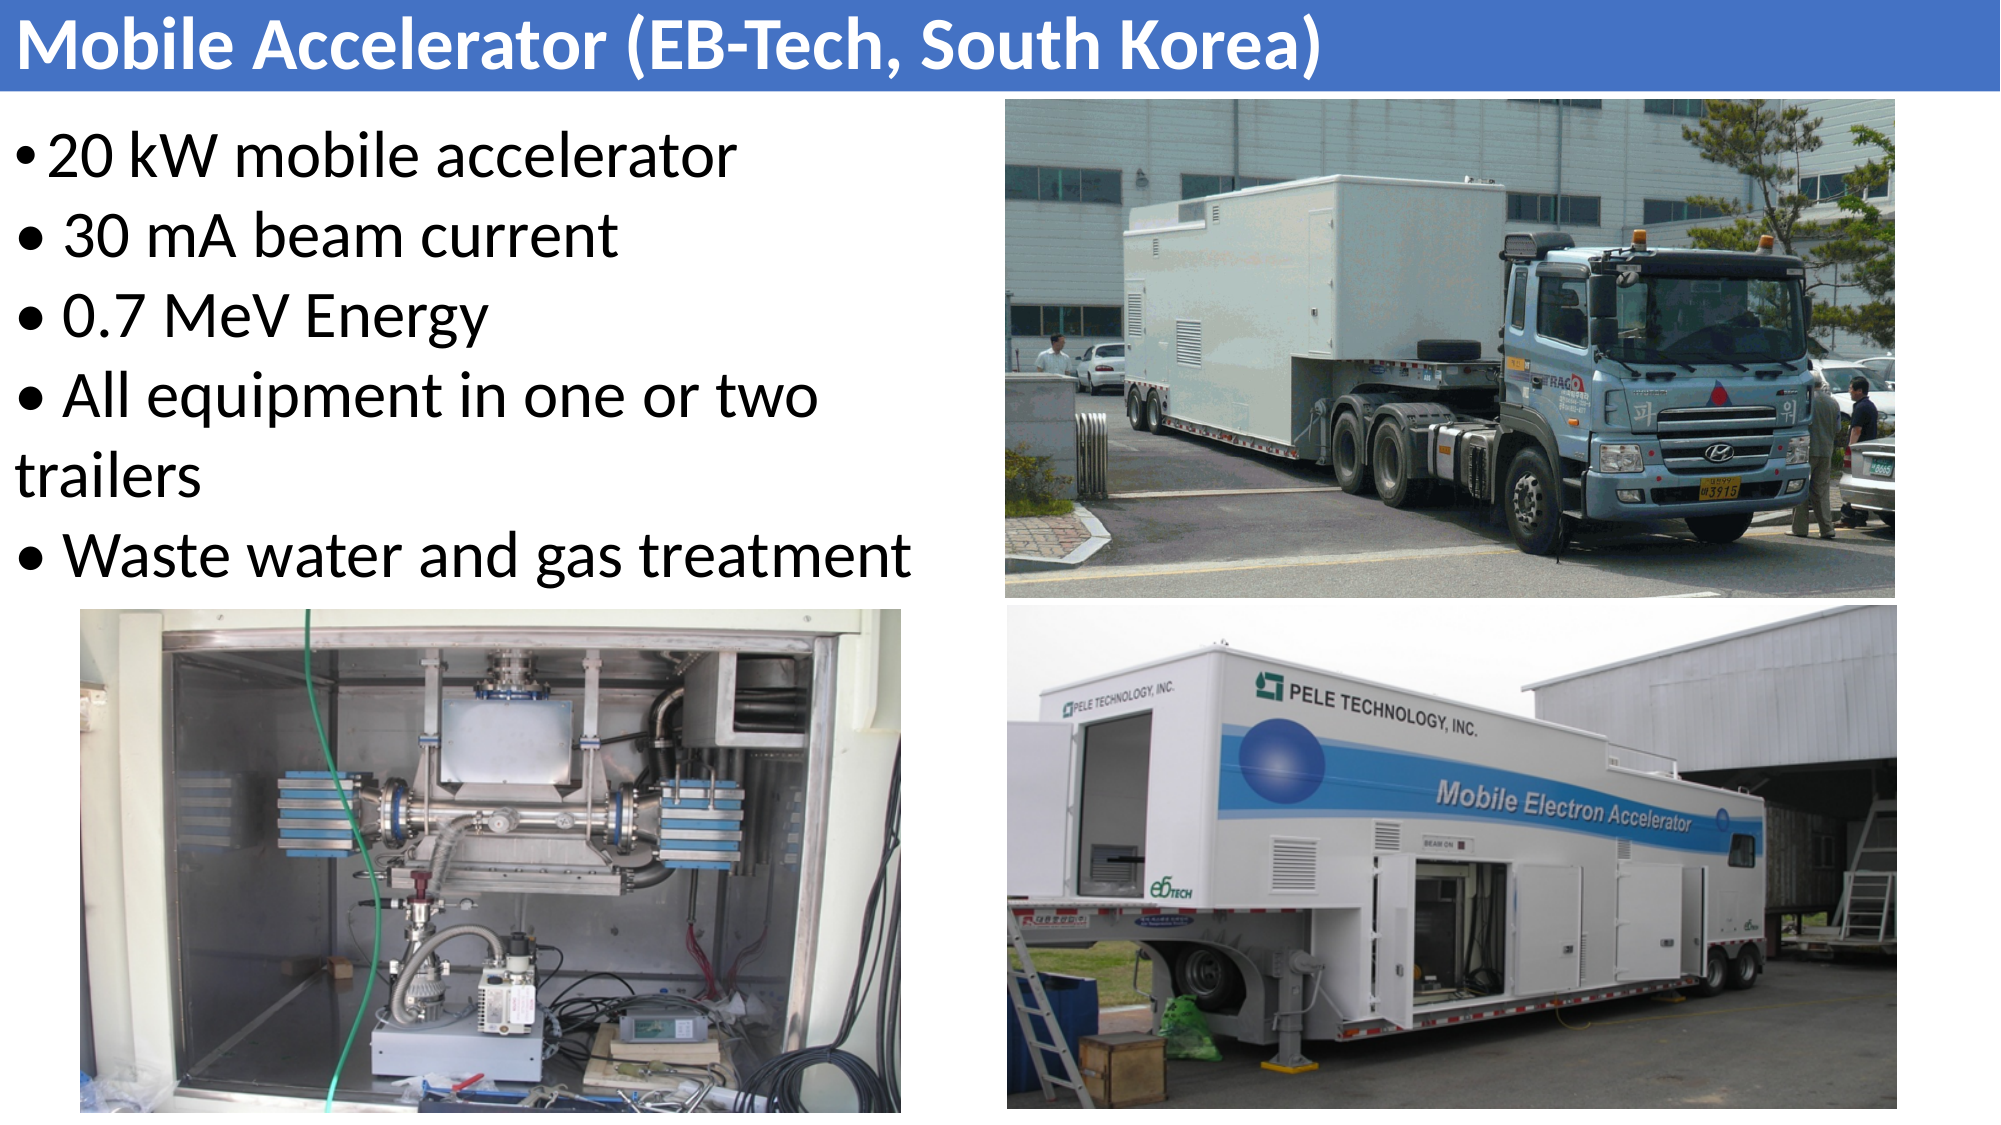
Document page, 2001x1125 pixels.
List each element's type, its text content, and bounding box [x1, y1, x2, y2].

picture [80, 609, 901, 1113]
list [1005, 99, 1895, 598]
title Mobile Accelerator (EB-Tech, South Korea) [0, 0, 2000, 92]
picture [1007, 605, 1897, 1110]
text_box • 20 kW mobile accelerator • 30 mA beam current • 0.7 MeV Energy • All equipment in one or two trailers • Waste water and gas treatment [0, 103, 1000, 598]
